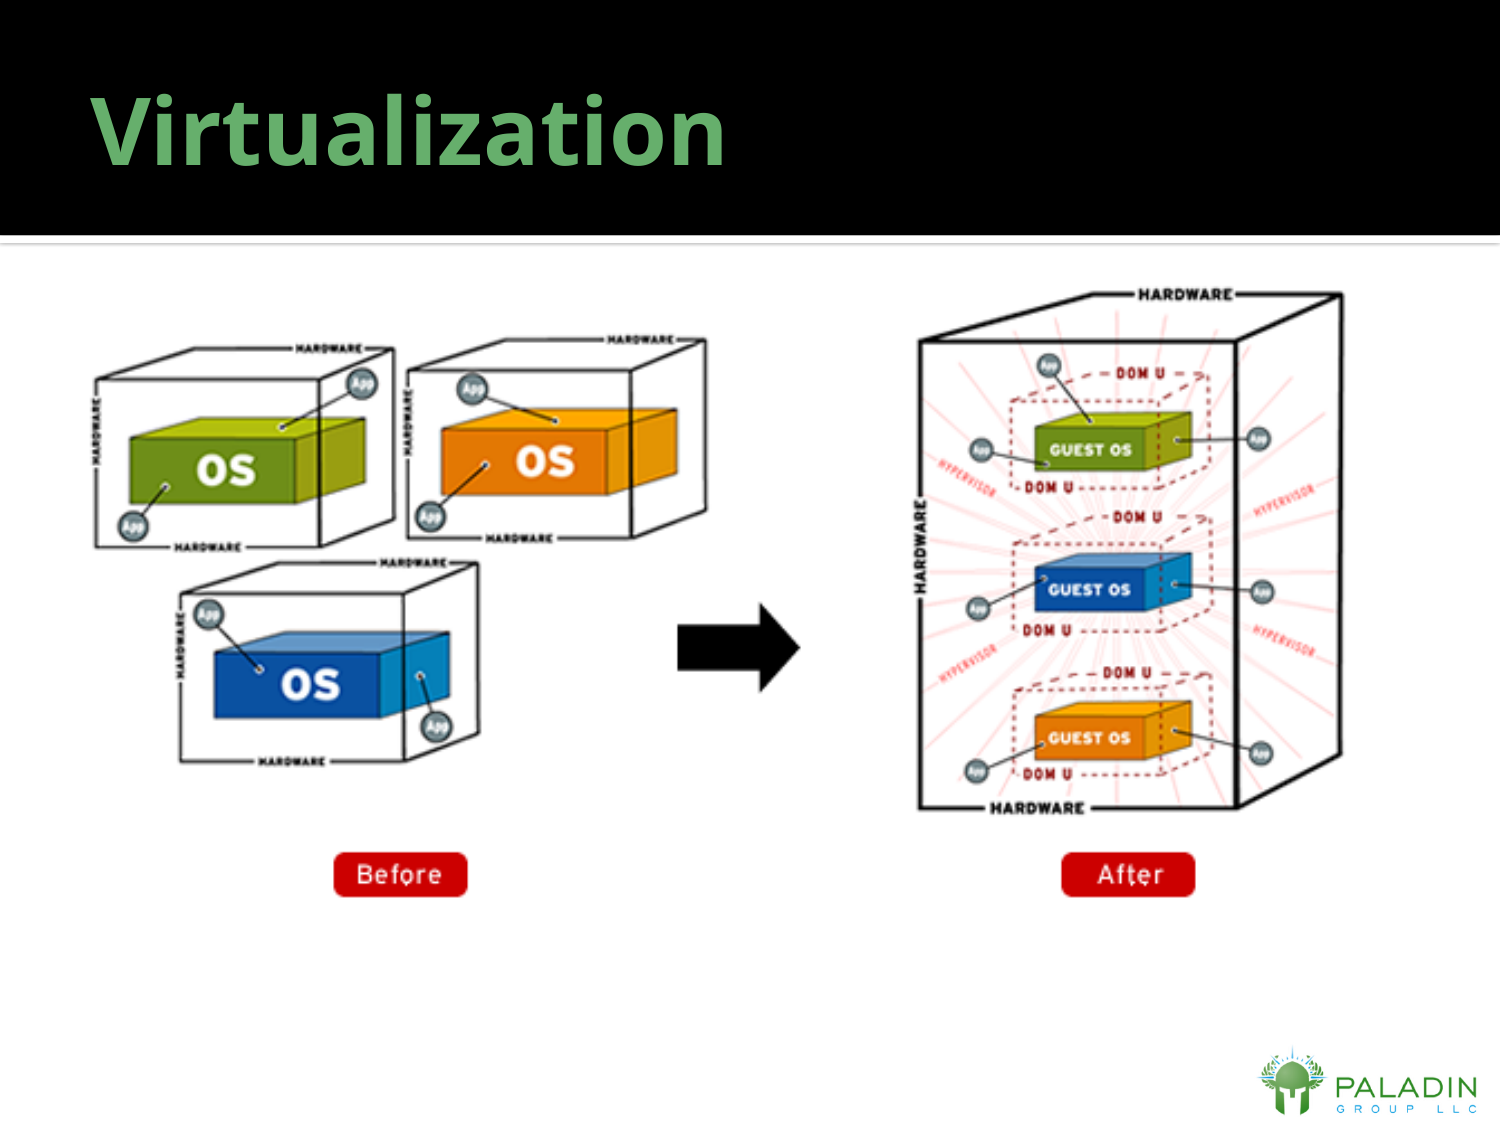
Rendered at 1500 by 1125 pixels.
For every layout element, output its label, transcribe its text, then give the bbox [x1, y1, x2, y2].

picture [1250, 1040, 1487, 1125]
picture [24, 249, 1475, 920]
title Virtualization [75, 25, 1425, 231]
